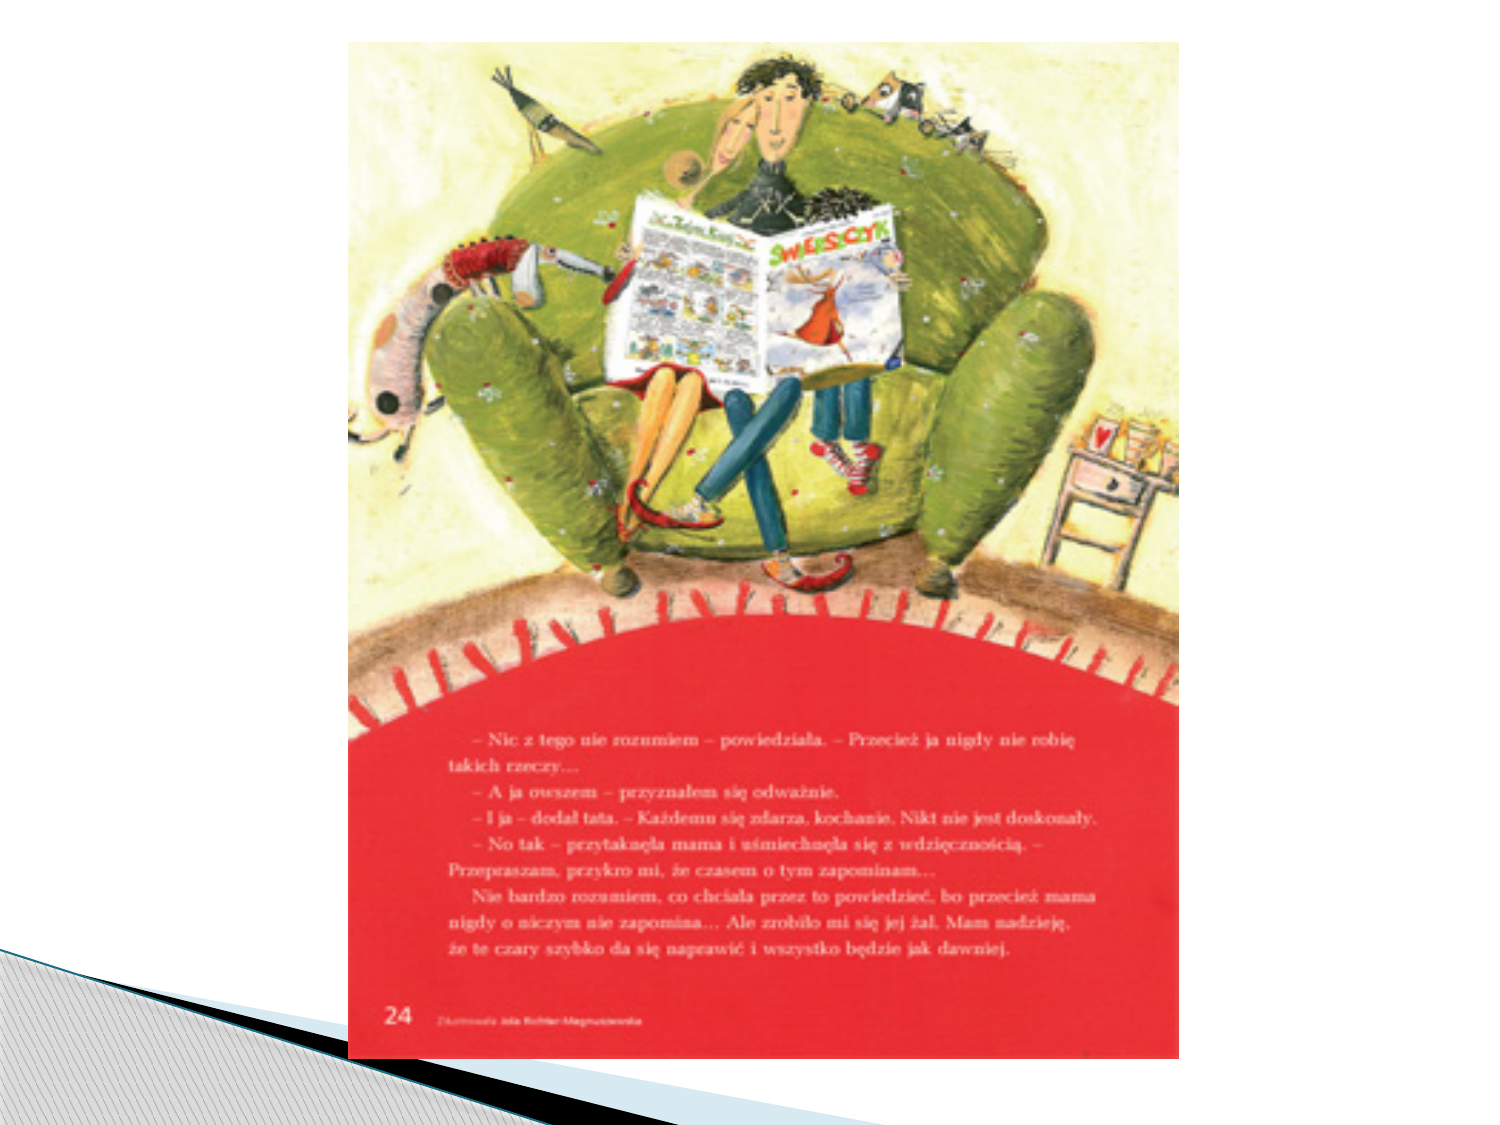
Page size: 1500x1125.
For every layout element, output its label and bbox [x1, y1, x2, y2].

list [348, 42, 1179, 1059]
